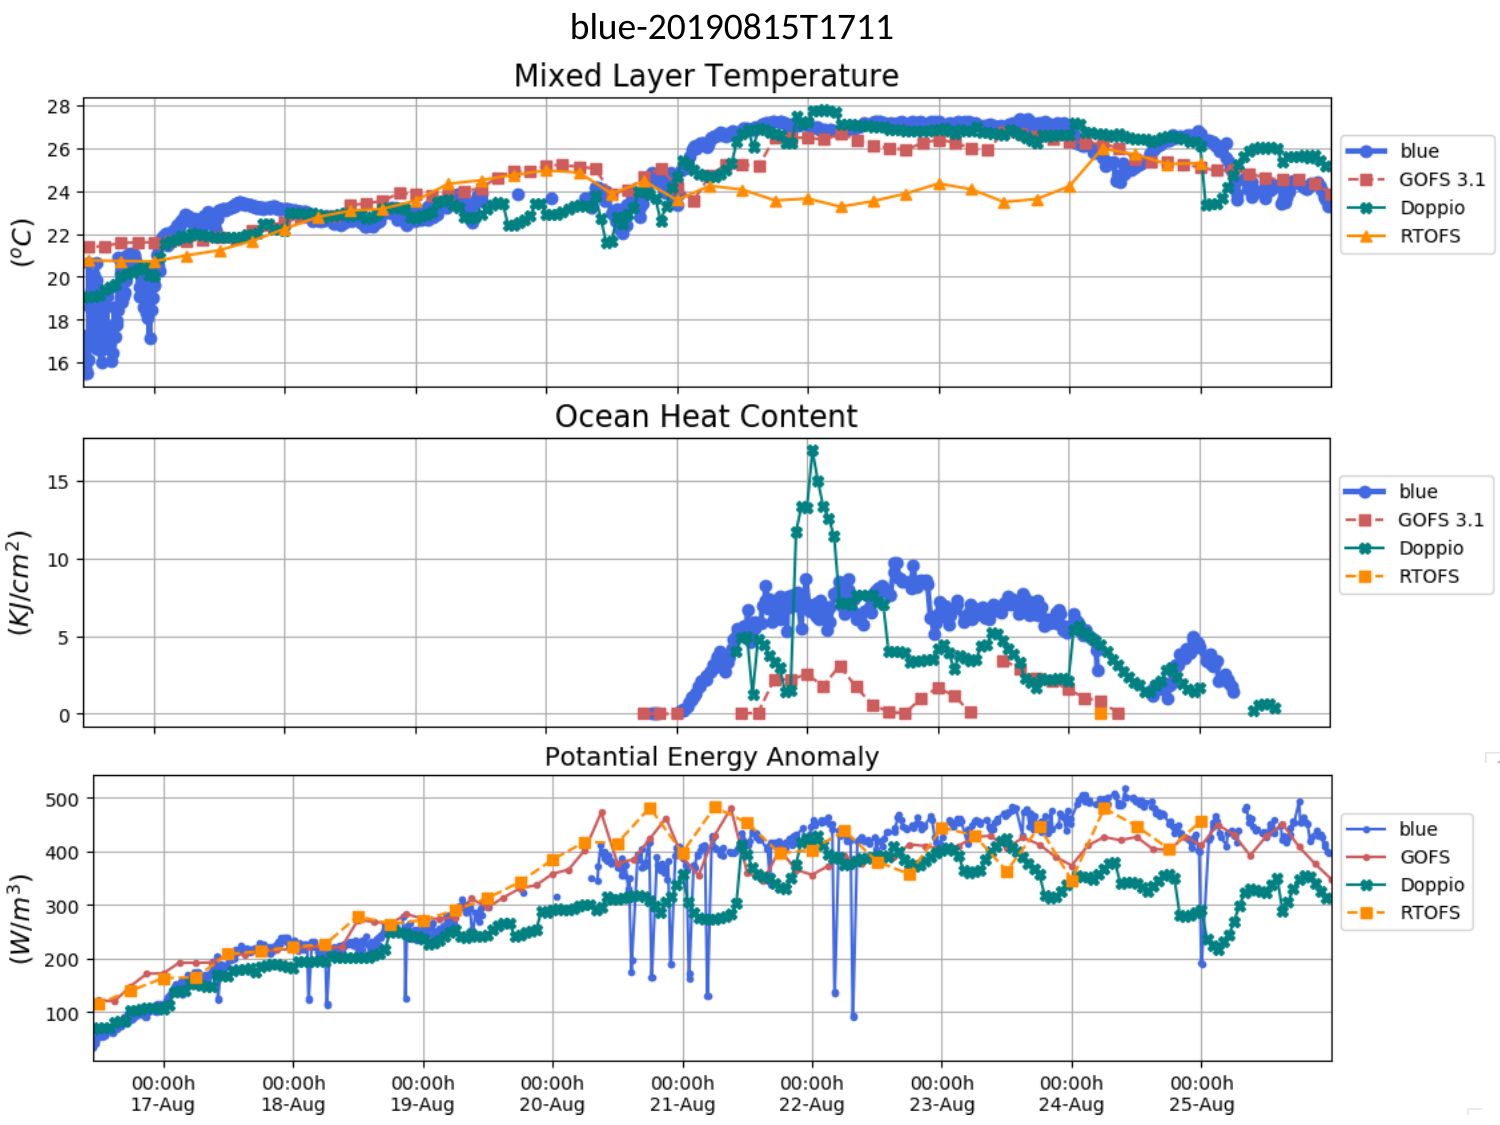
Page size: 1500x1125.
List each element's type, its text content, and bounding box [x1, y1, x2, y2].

picture [0, 53, 1500, 1115]
text_box blue-20190815T1711 [554, 0, 910, 53]
